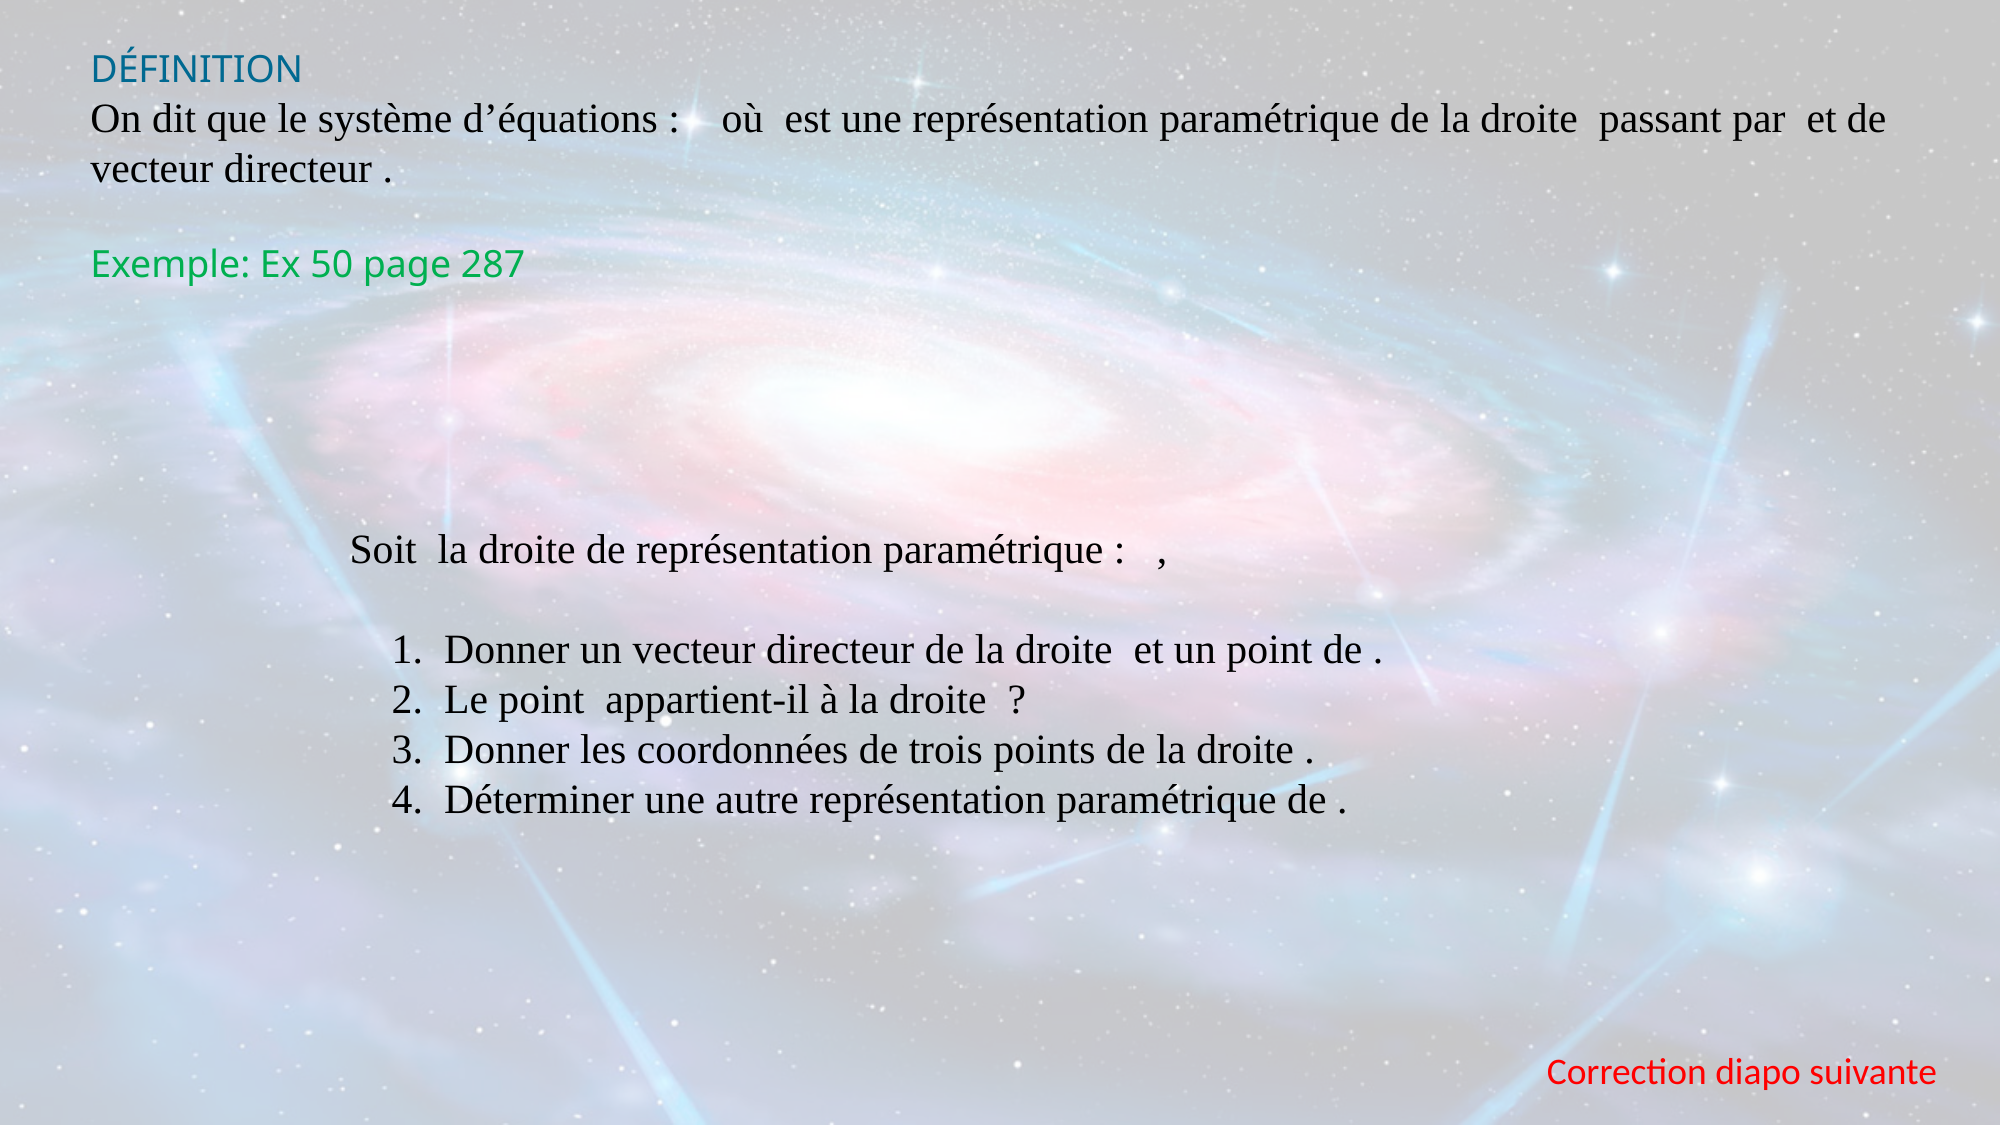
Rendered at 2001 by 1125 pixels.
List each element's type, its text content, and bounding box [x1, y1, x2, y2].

text_box Correction diapo suivante [1532, 1039, 1980, 1099]
